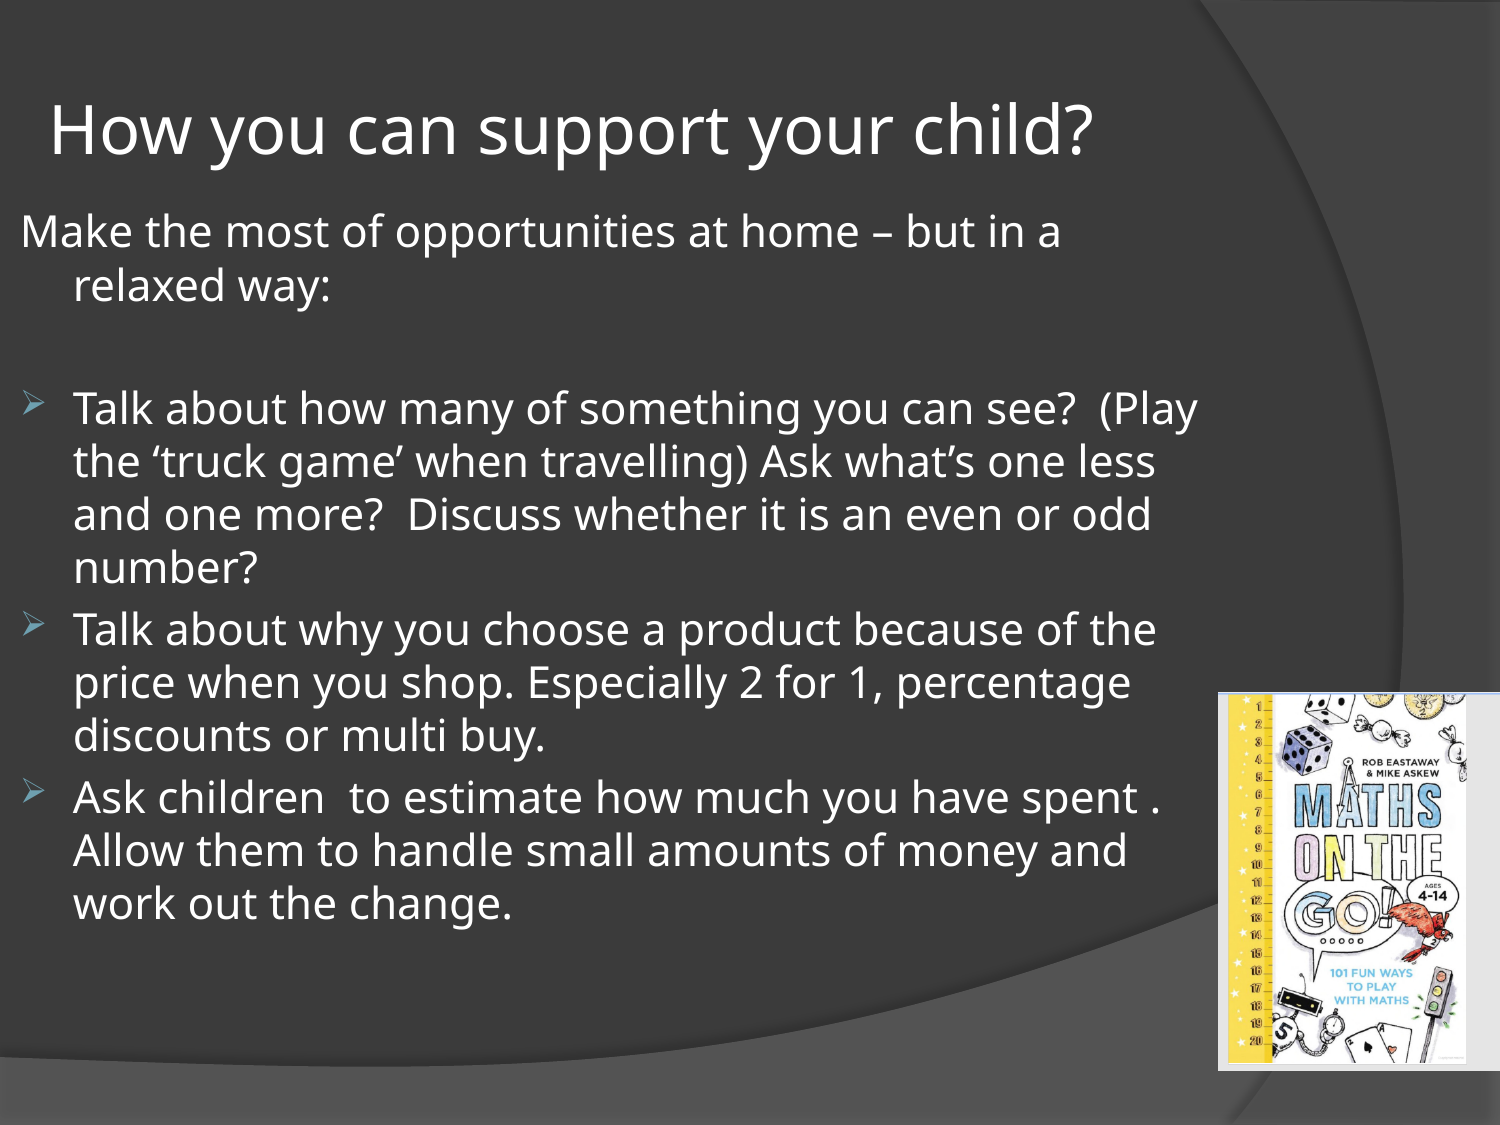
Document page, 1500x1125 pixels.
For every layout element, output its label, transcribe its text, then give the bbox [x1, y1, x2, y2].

title How you can support your child? [41, 78, 1302, 266]
list Make the most of opportunities at home – but in a relaxed way: Talk about how many of something you can see? (Play the ‘truck game’ when travelling) Ask what’s one less and one more? Discuss whether it is an even or odd number? Talk about why you choose a product because of the price when you shop. Especially 2 for 1, percentage discounts or multi buy. Ask children to estimate how much you have spent . Allow them to handle small amounts of money and work out the change. [0, 196, 1225, 939]
picture [1218, 692, 1500, 1071]
